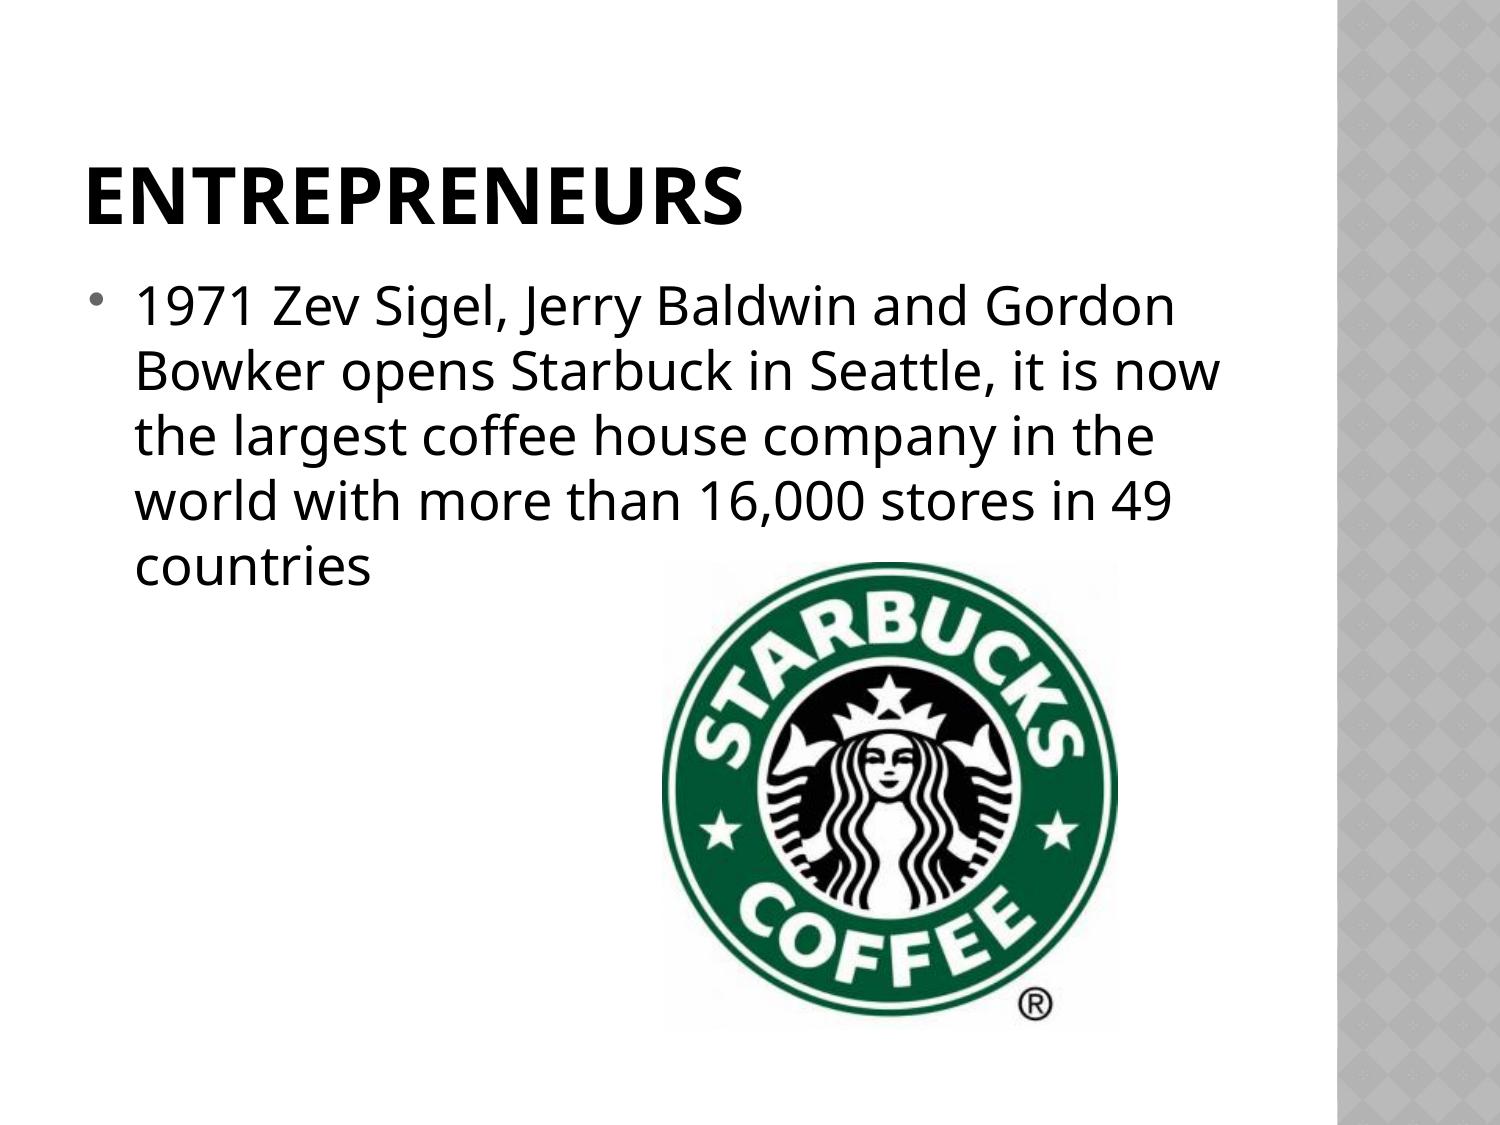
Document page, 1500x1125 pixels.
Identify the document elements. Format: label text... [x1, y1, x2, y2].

title Entrepreneurs [75, 52, 1263, 240]
picture [662, 562, 1118, 1031]
list 1971 Zev Sigel, Jerry Baldwin and Gordon Bowker opens Starbuck in Seattle, it is now the largest coffee house company in the world with more than 16,000 stores in 49 countries [75, 264, 1263, 1059]
